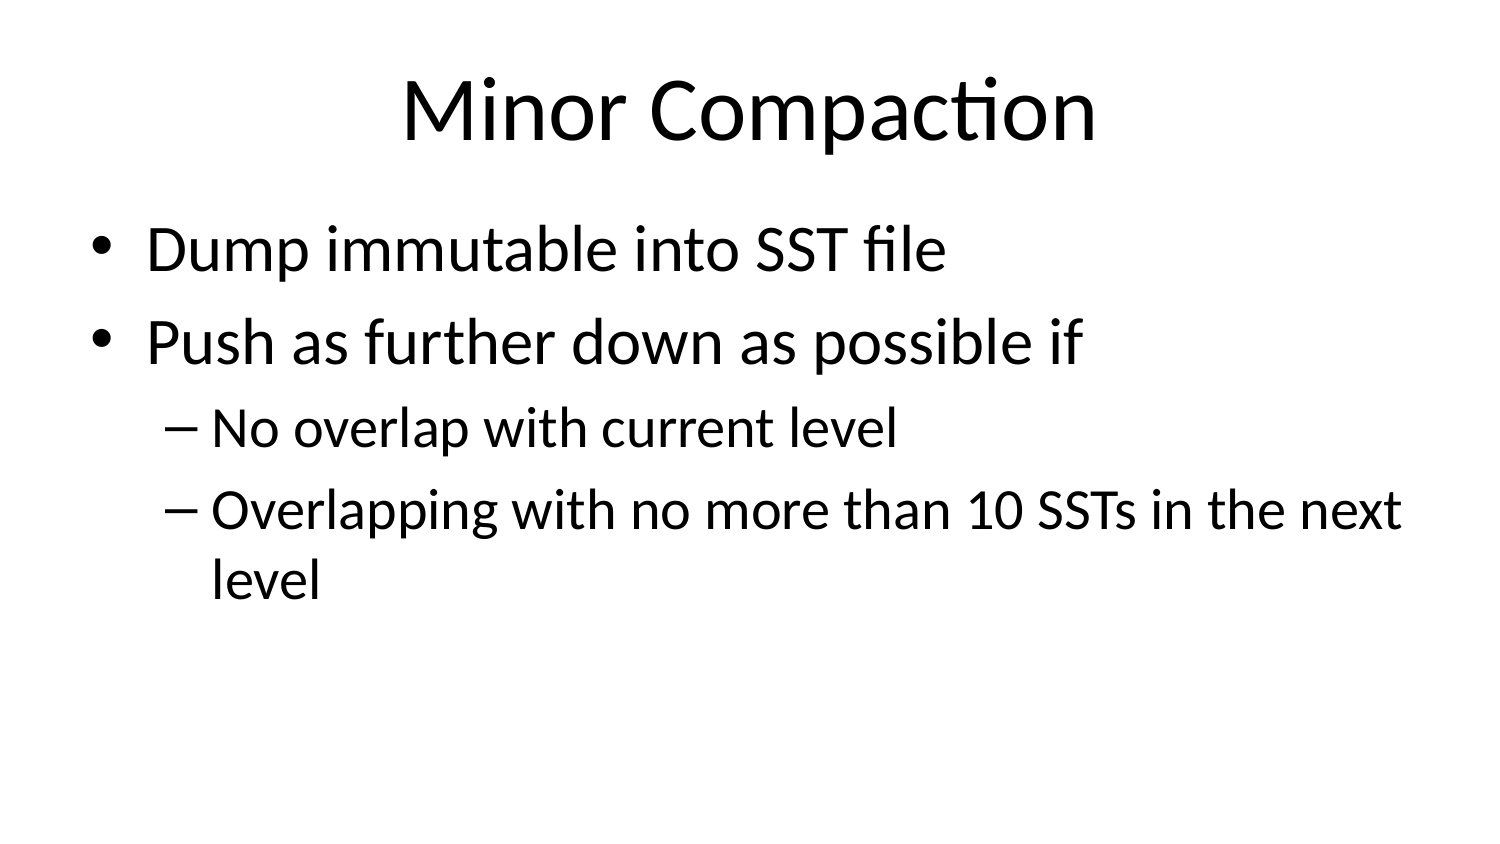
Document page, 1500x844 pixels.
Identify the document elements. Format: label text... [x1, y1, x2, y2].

title Minor Compaction [75, 33, 1425, 175]
list Dump immutable into SST file Push as further down as possible if No overlap with current level Overlapping with no more than 10 SSTs in the next level [75, 196, 1425, 754]
